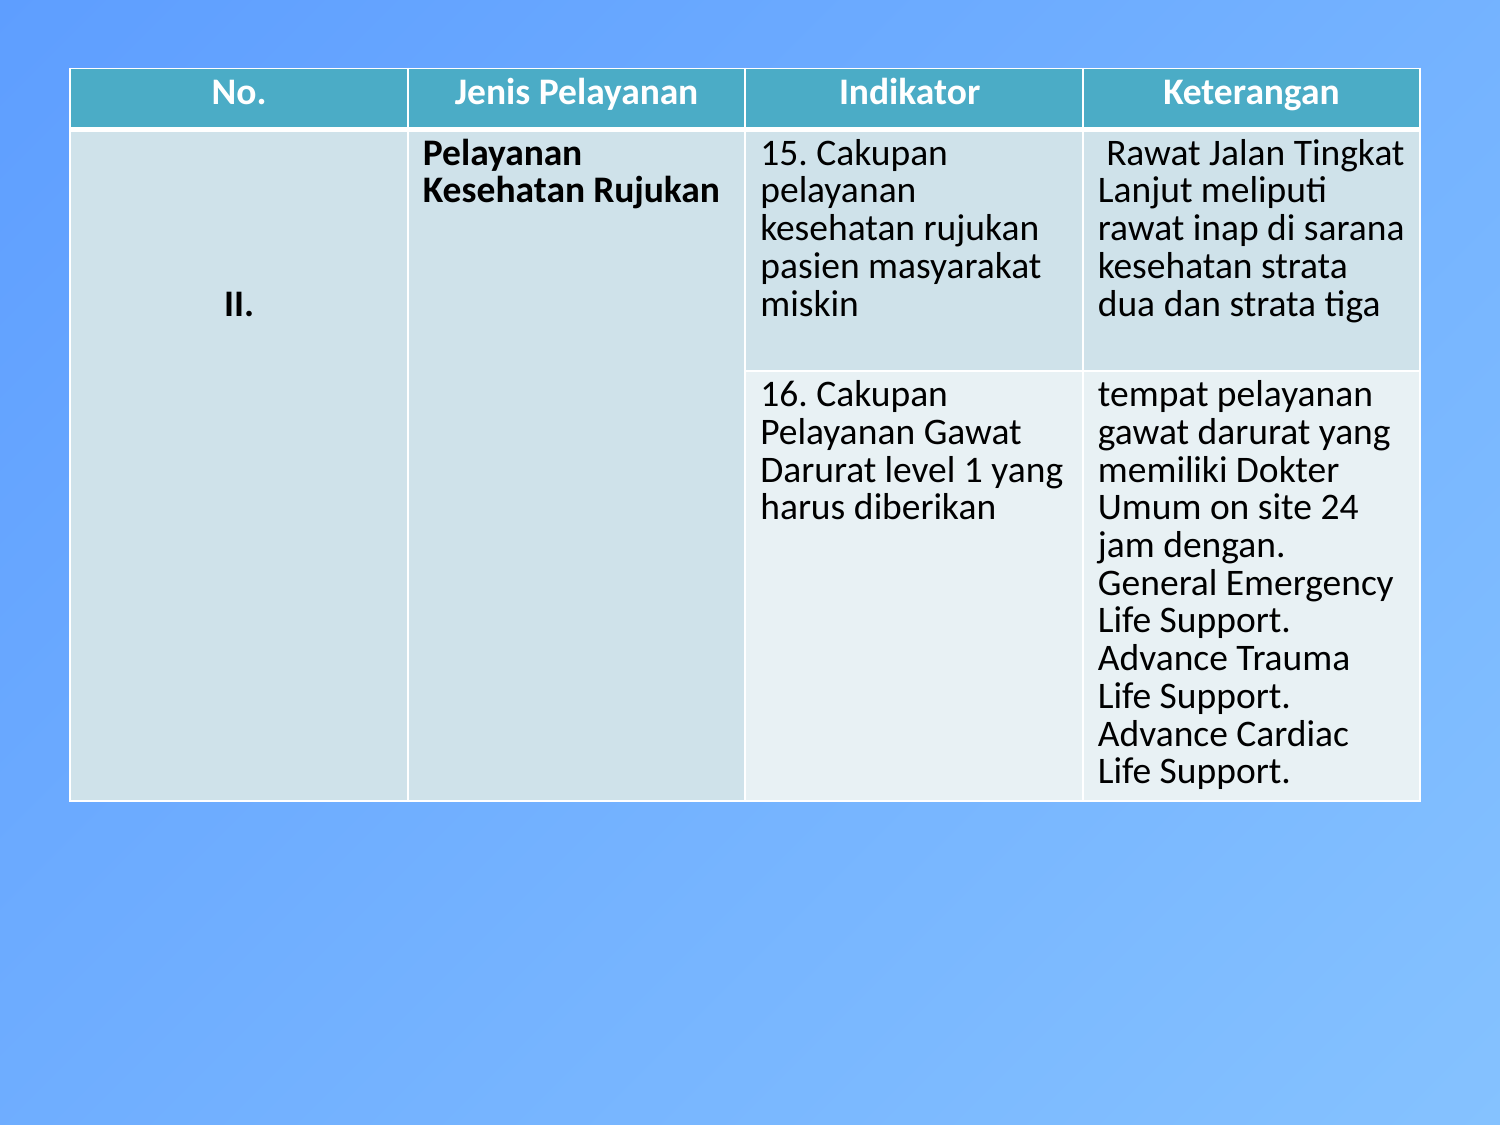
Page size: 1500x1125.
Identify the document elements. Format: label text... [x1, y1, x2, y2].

table_cell II. [71, 132, 407, 800]
table_cell Rawat Jalan Tingkat Lanjut meliputi rawat inap di sarana kesehatan strata dua dan strata tiga [1084, 132, 1419, 370]
table_header No. [71, 69, 407, 127]
table_header Jenis Pelayanan [409, 69, 744, 127]
table_cell Pelayanan Kesehatan Rujukan [409, 132, 744, 800]
table_cell tempat pelayanan gawat darurat yang memiliki Dokter Umum on site 24 jam dengan. General Emergency Life Support. Advance Trauma Life Support. Advance Cardiac Life Support. [1084, 372, 1419, 800]
table_header Indikator [746, 69, 1082, 127]
table_cell 16. Cakupan Pelayanan Gawat Darurat level 1 yang harus diberikan [746, 372, 1082, 800]
table_header Keterangan [1084, 69, 1419, 127]
table_cell 15. Cakupan pelayanan kesehatan rujukan pasien masyarakat miskin [746, 132, 1082, 370]
